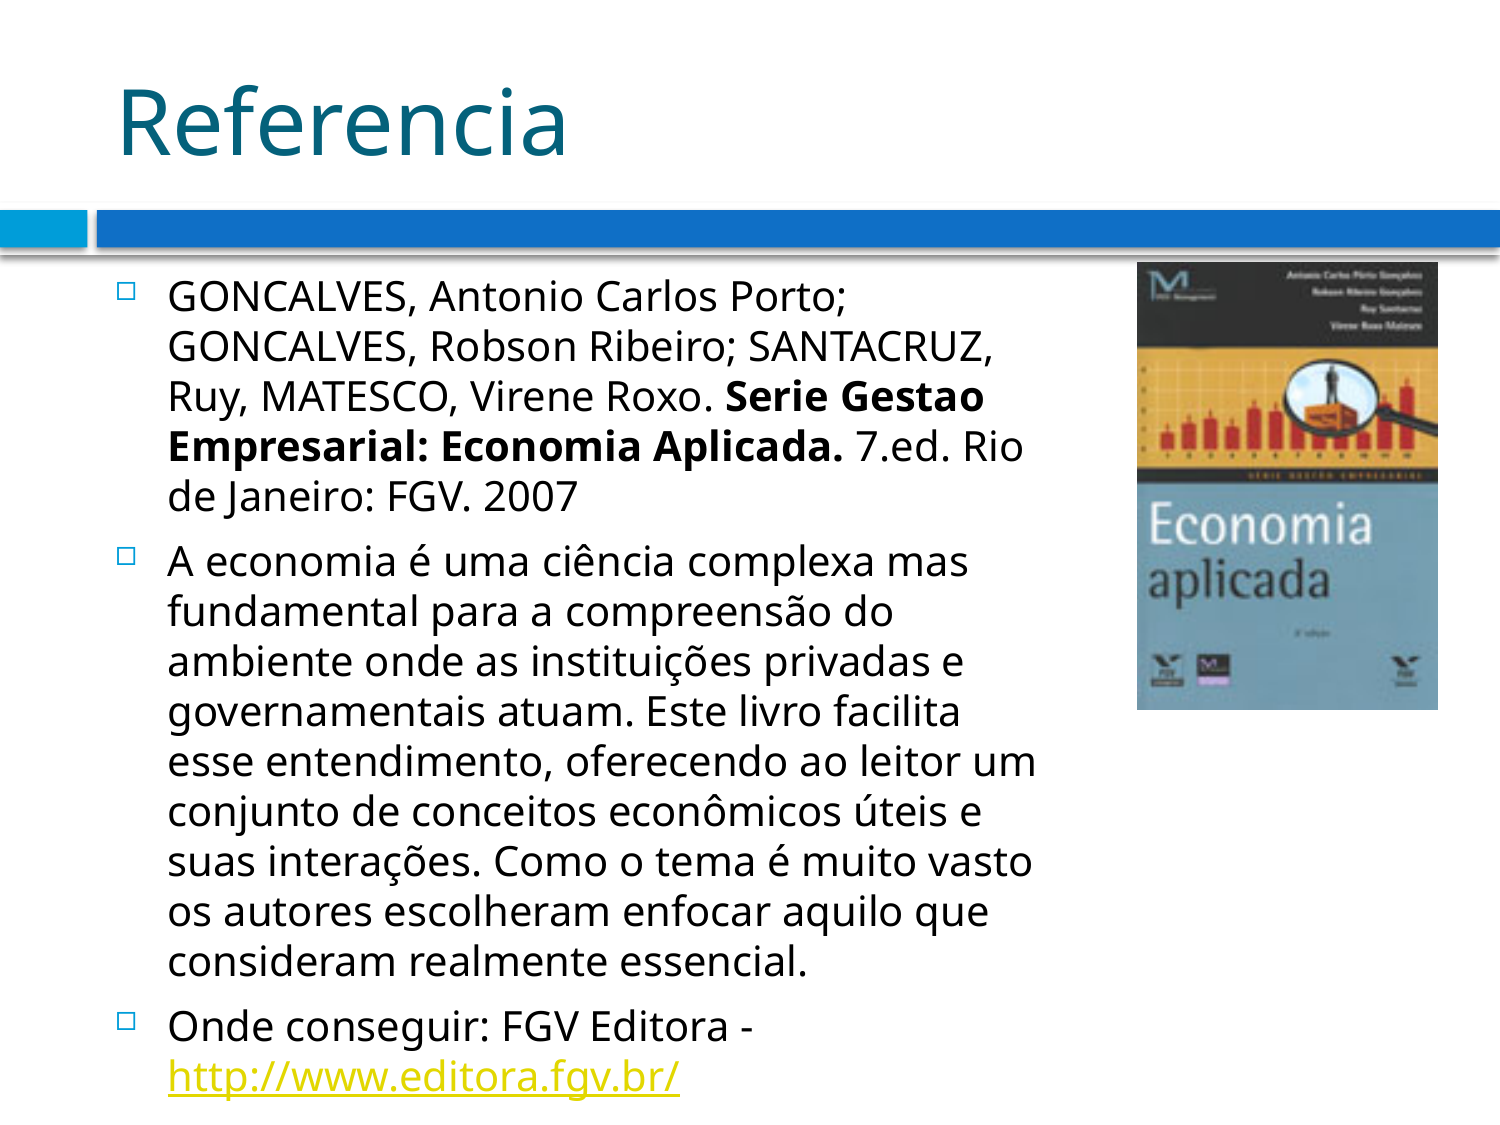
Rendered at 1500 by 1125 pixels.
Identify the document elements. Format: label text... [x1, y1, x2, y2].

title Referencia [100, 37, 1438, 200]
picture [1137, 262, 1438, 711]
list GONCALVES, Antonio Carlos Porto; GONCALVES, Robson Ribeiro; SANTACRUZ, Ruy, MATESCO, Virene Roxo. Serie Gestao Empresarial: Economia Aplicada. 7.ed. Rio de Janeiro: FGV. 2007 A economia é uma ciência complexa mas fundamental para a compreensão do ambiente onde as instituições privadas e governamentais atuam. Este livro facilita esse entendimento, oferecendo ao leitor um conjunto de conceitos econômicos úteis e suas interações. Como o tema é muito vasto os autores escolheram enfocar aquilo que consideram realmente essencial. Onde conseguir: FGV Editora - http://www.editora.fgv.br/ [100, 262, 1075, 1075]
